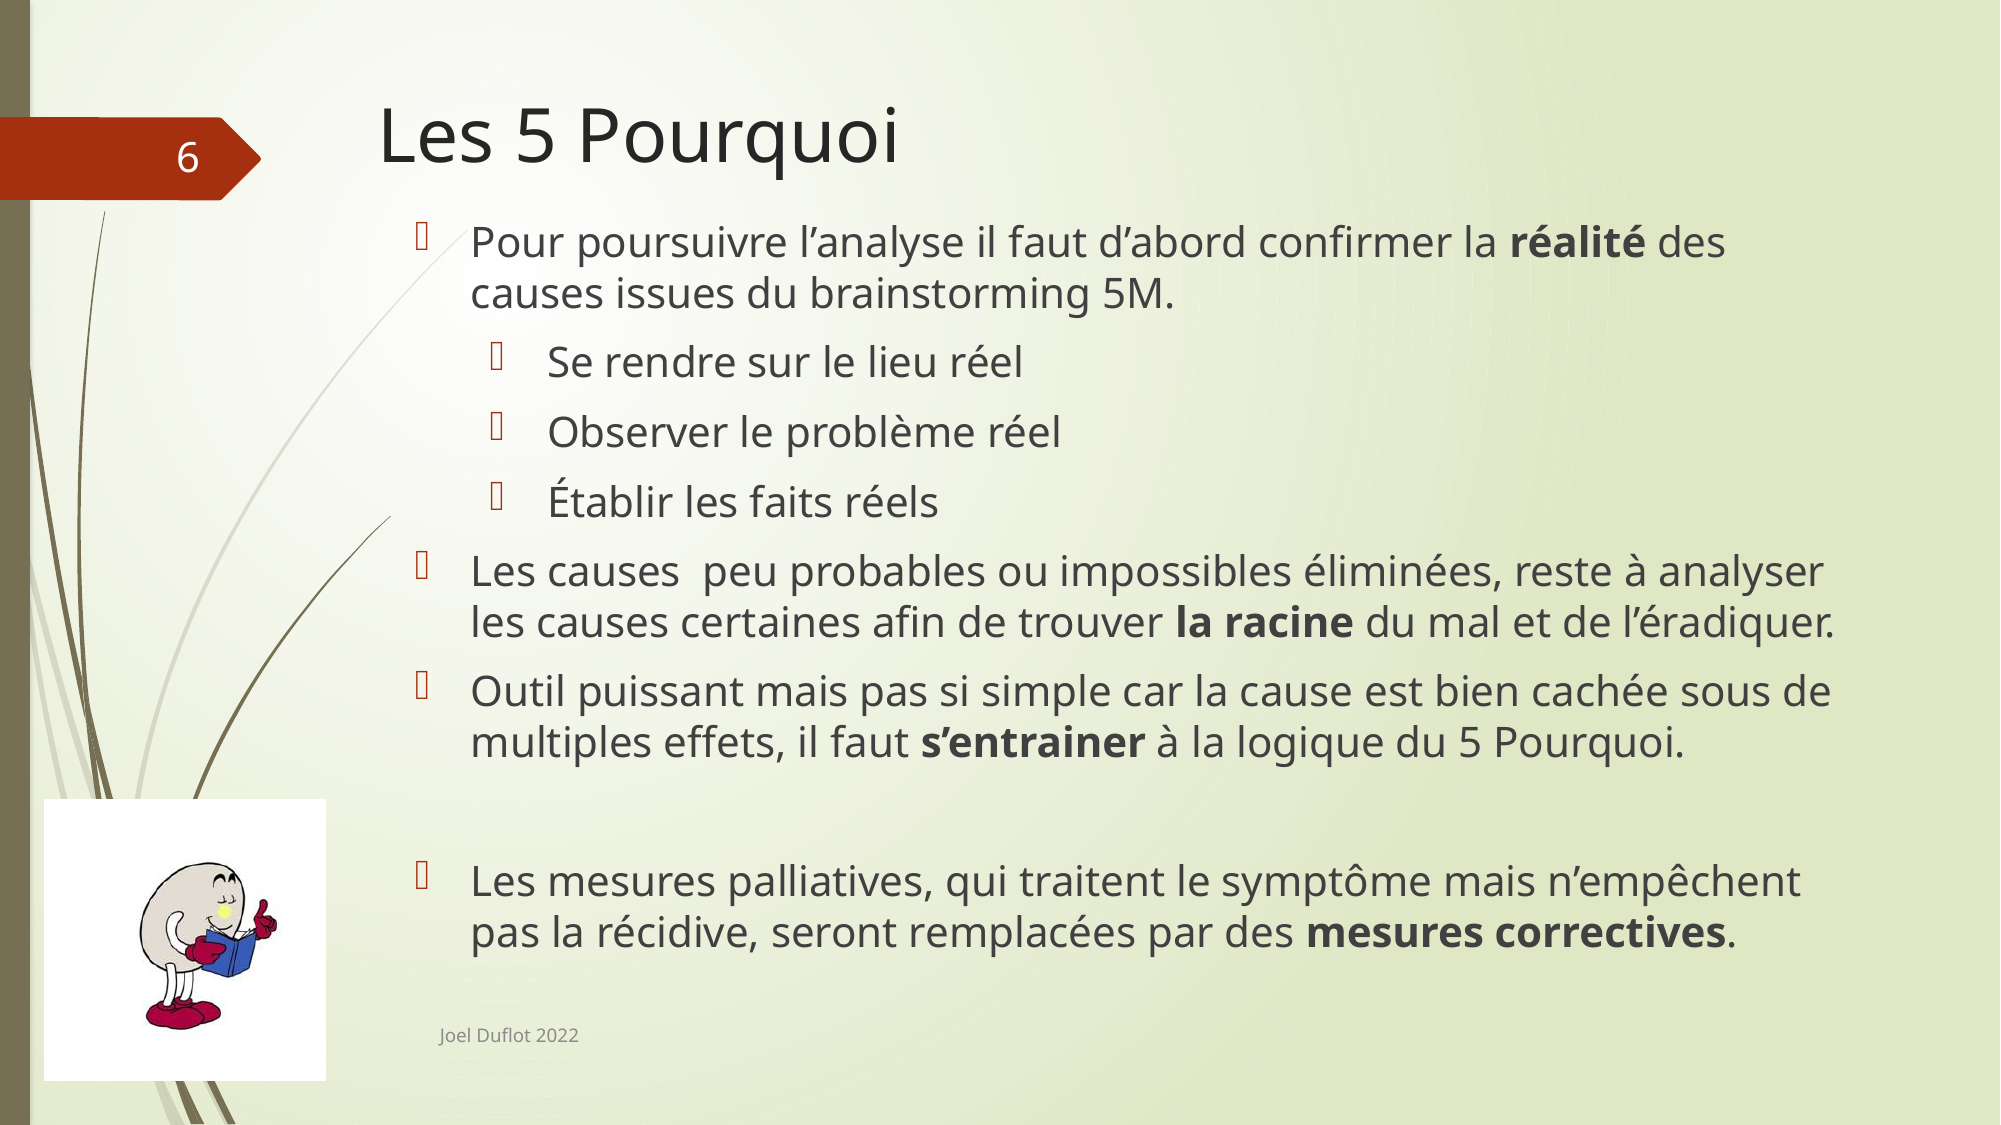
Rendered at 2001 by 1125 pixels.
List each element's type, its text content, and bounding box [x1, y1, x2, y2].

title Les 5 Pourquoi [362, 79, 1638, 209]
list Pour poursuivre l’analyse il faut d’abord confirmer la réalité des causes issues du brainstorming 5M. Se rendre sur le lieu réel Observer le problème réel Établir les faits réels Les causes peu probables ou impossibles éliminées, reste à analyser les causes certaines afin de trouver la racine du mal et de l’éradiquer. Outil puissant mais pas si simple car la cause est bien cachée sous de multiples effets, il faut s’entrainer à la logique du 5 Pourquoi. Les mesures palliatives, qui traitent le symptôme mais n’empêchent pas la récidive, seront remplacées par des mesures correctives. [399, 208, 1859, 1007]
picture [44, 799, 326, 1081]
slide_number 6 [87, 129, 216, 190]
footer Joel Duflot 2022 [424, 1006, 1675, 1067]
